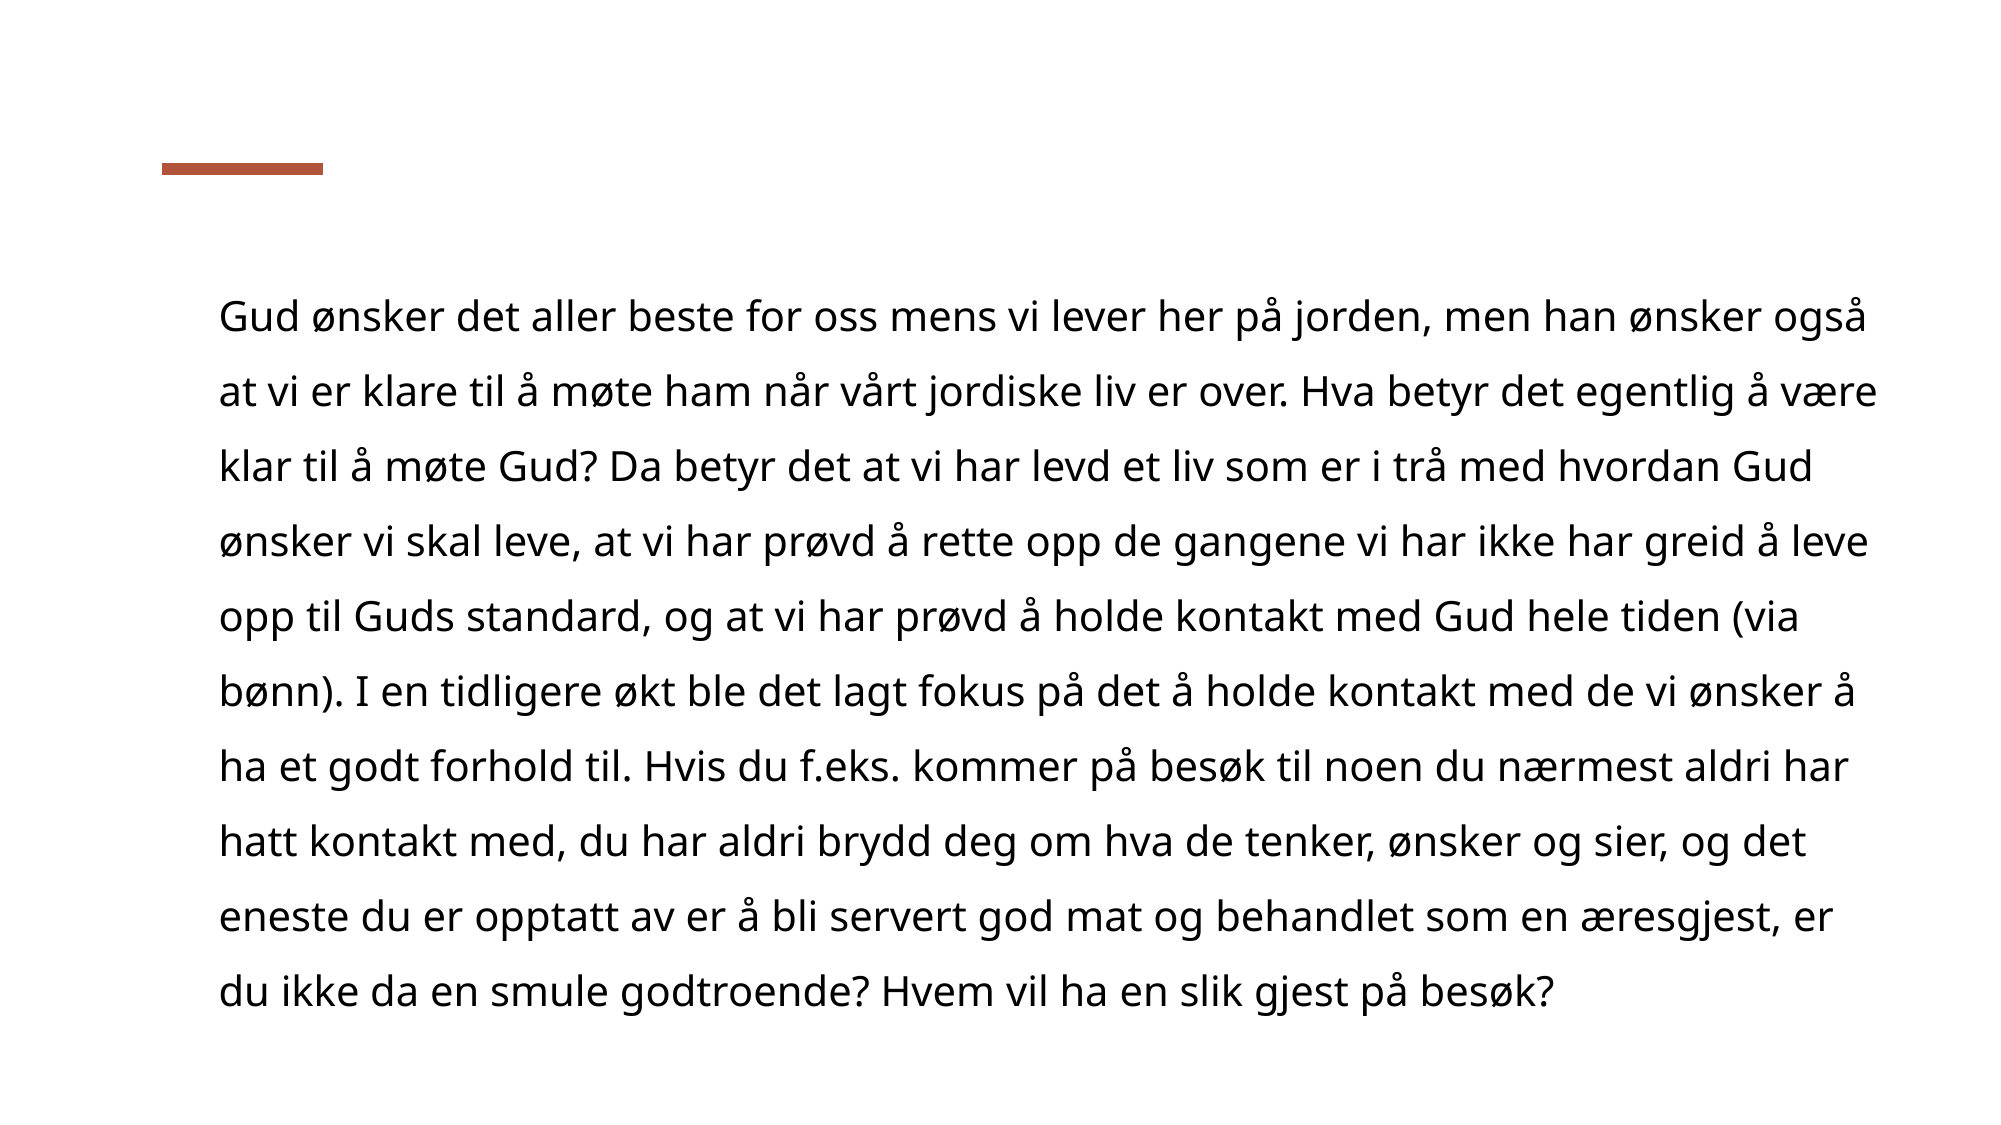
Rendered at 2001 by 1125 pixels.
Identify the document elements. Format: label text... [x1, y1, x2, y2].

list Gud ønsker det aller beste for oss mens vi lever her på jorden, men han ønsker også at vi er klare til å møte ham når vårt jordiske liv er over. Hva betyr det egentlig å være klar til å møte Gud? Da betyr det at vi har levd et liv som er i trå med hvordan Gud ønsker vi skal leve, at vi har prøvd å rette opp de gangene vi har ikke har greid å leve opp til Guds standard, og at vi har prøvd å holde kontakt med Gud hele tiden (via bønn). I en tidligere økt ble det lagt fokus på det å holde kontakt med de vi ønsker å ha et godt forhold til. Hvis du f.eks. kommer på besøk til noen du nærmest aldri har hatt kontakt med, du har aldri brydd deg om hva de tenker, ønsker og sier, og det eneste du er opptatt av er å bli servert god mat og behandlet som en æresgjest, er du ikke da en smule godtroende? Hvem vil ha en slik gjest på besøk? [203, 257, 1904, 1018]
